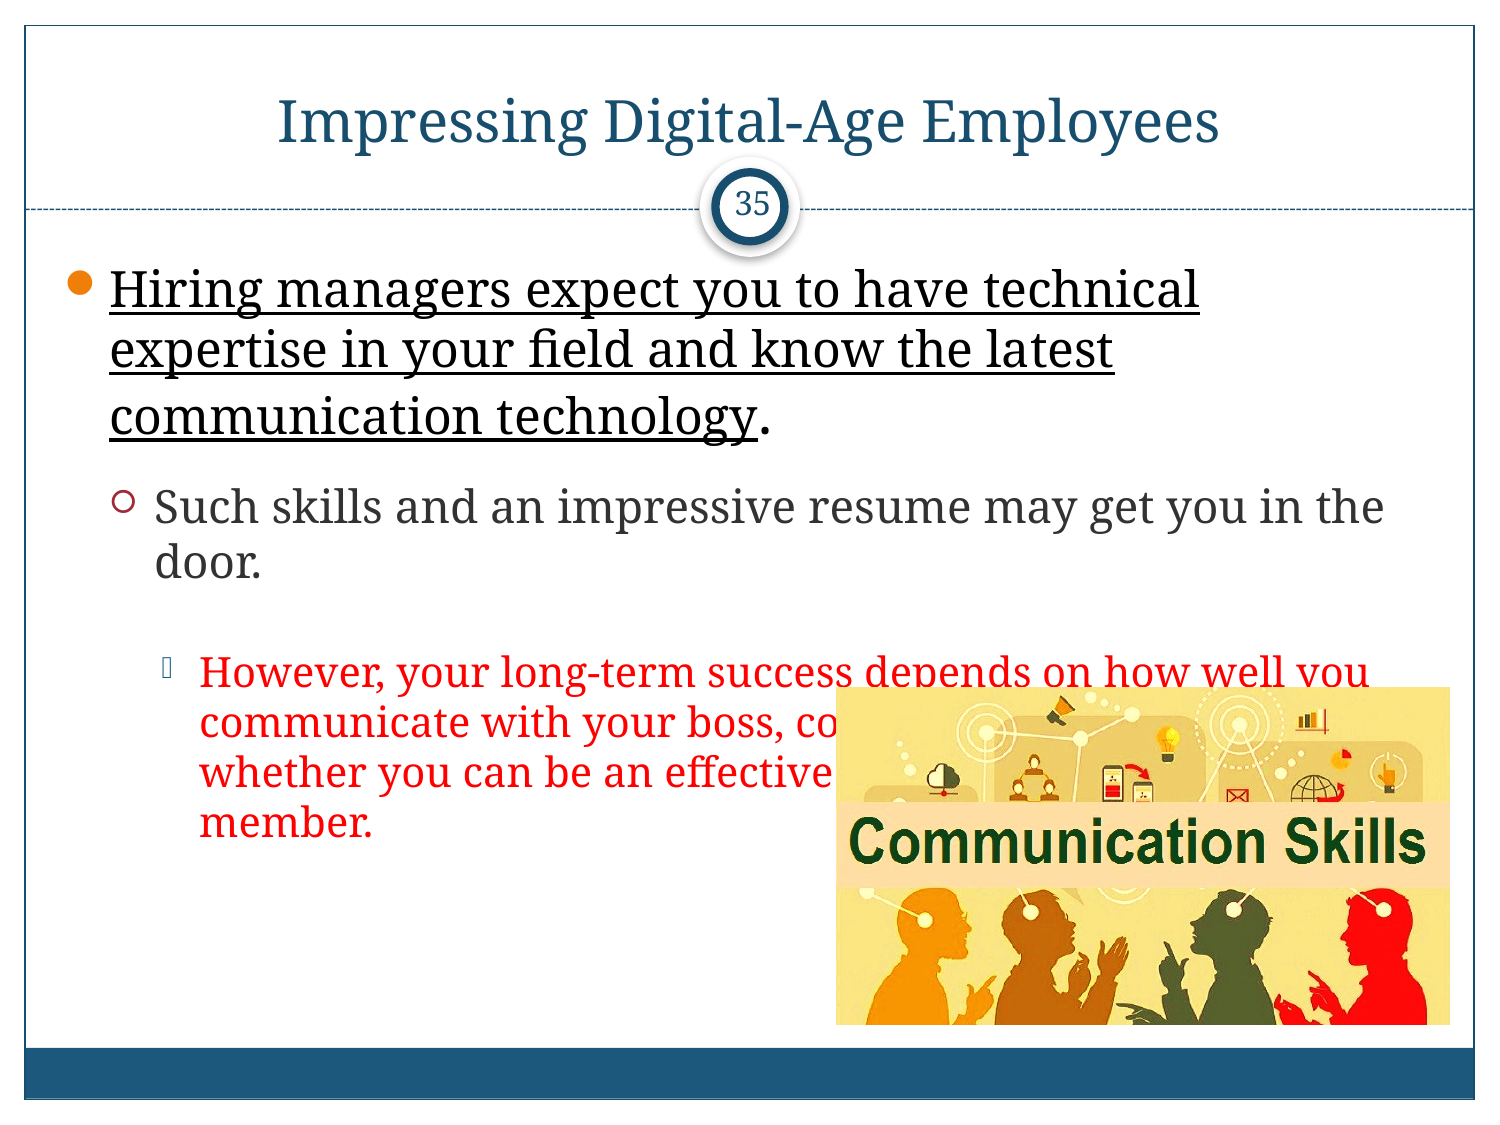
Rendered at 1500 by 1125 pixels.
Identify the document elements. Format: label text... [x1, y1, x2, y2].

title Impressing Digital-Age Employees [49, 37, 1450, 162]
picture [836, 687, 1450, 1026]
list Hiring managers expect you to have technical expertise in your field and know the latest communication technology. Such skills and an impressive resume may get you in the door. However, your long-term success depends on how well you communicate with your boss, coworkers, and customers whether you can be an effective and contributing team member. [49, 250, 1445, 1001]
slide_number 35 [715, 168, 791, 241]
